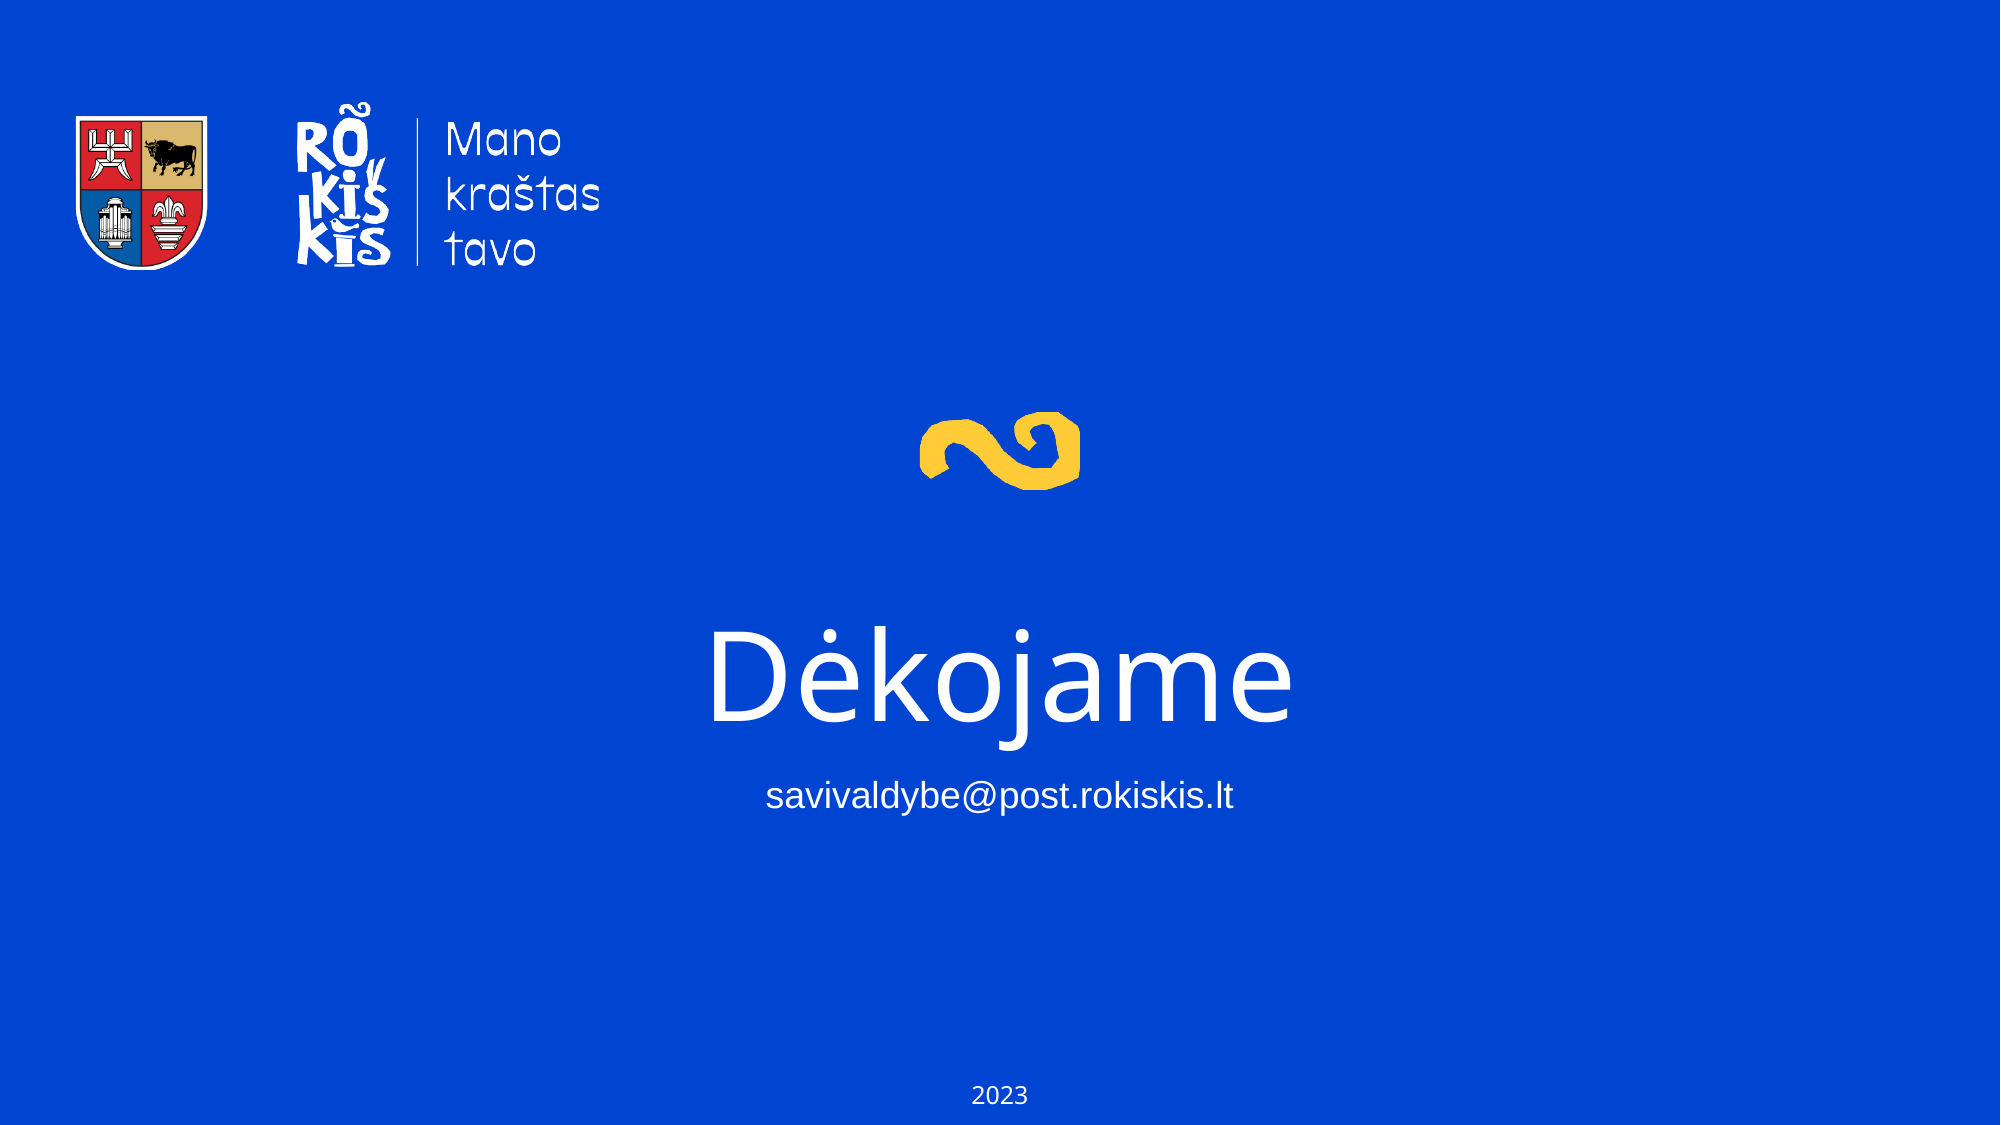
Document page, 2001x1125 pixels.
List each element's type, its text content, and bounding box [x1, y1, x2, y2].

slide_number 2023 [774, 1065, 1225, 1125]
